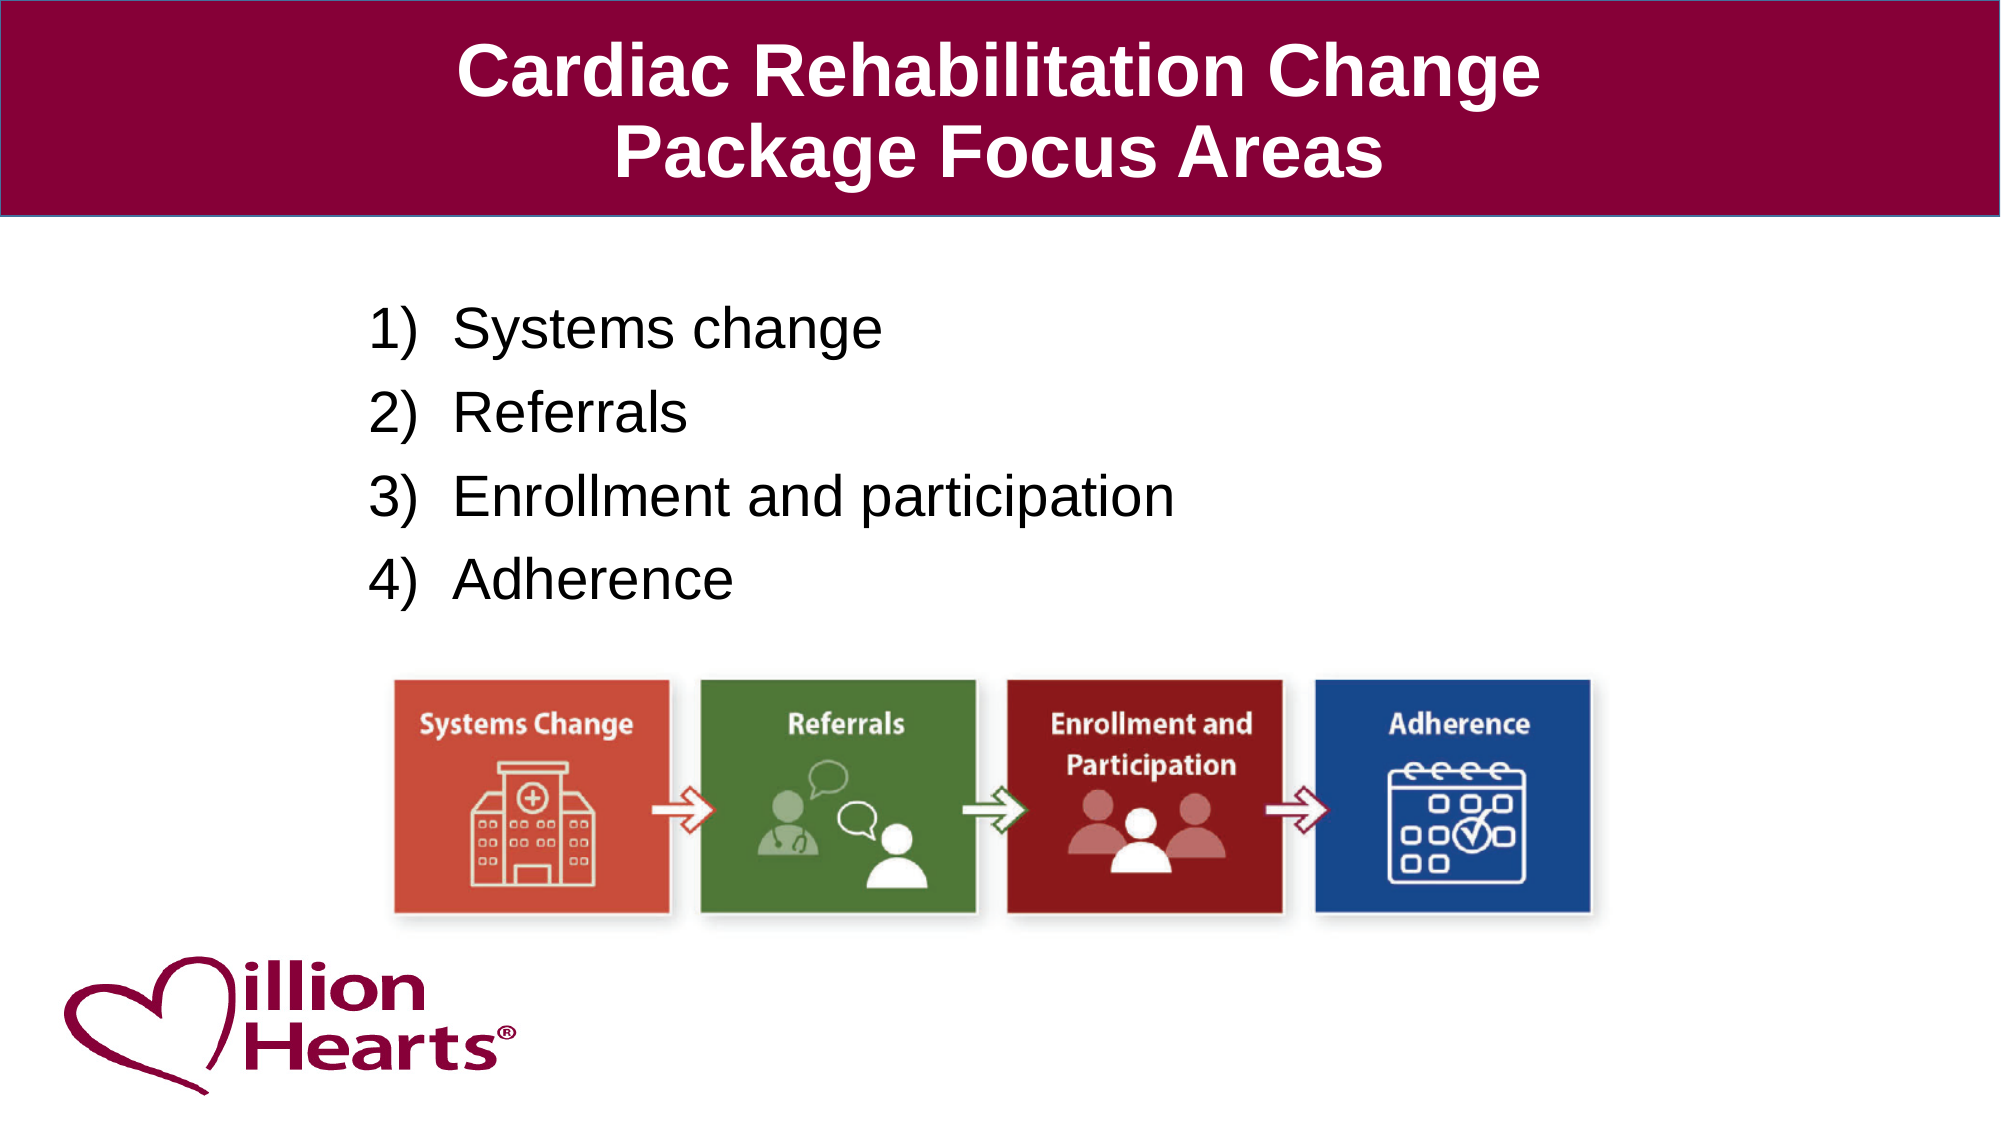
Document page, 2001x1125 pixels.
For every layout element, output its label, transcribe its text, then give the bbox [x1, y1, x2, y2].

list Systems change Referrals Enrollment and participation Adherence [353, 291, 1348, 1005]
picture [46, 947, 544, 1103]
picture [370, 647, 1630, 951]
text_box Cardiac Rehabilitation Change Package Focus Areas [353, 3, 1647, 222]
